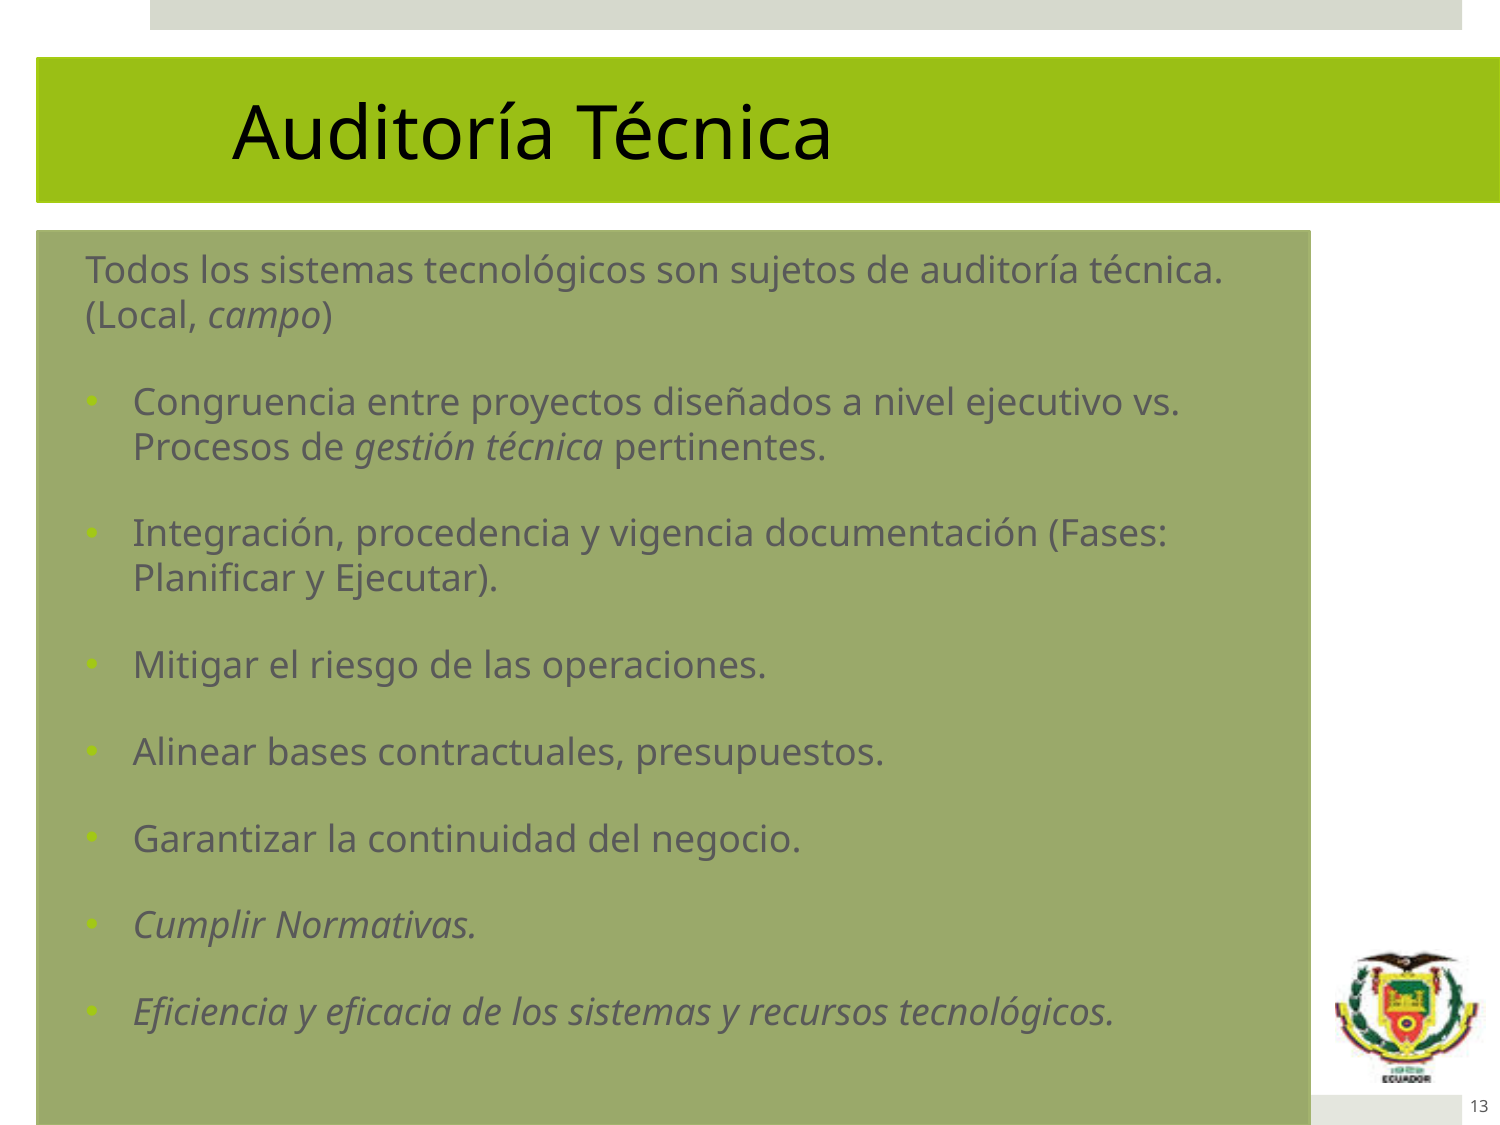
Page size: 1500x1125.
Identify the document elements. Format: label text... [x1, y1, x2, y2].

slide_number 13 [1441, 1077, 1500, 1125]
subtitle Todos los sistemas tecnológicos son sujetos de auditoría técnica. (Local, campo) Congruencia entre proyectos diseñados a nivel ejecutivo vs. Procesos de gestión técnica pertinentes. Integración, procedencia y vigencia documentación (Fases: Planificar y Ejecutar). Mitigar el riesgo de las operaciones. Alinear bases contractuales, presupuestos. Garantizar la continuidad del negocio. Cumplir Normativas. Eficiencia y eficacia de los sistemas y recursos tecnológicos. [36, 230, 1311, 1125]
picture [1335, 949, 1487, 1083]
title Auditoría Técnica [36, 57, 1500, 203]
